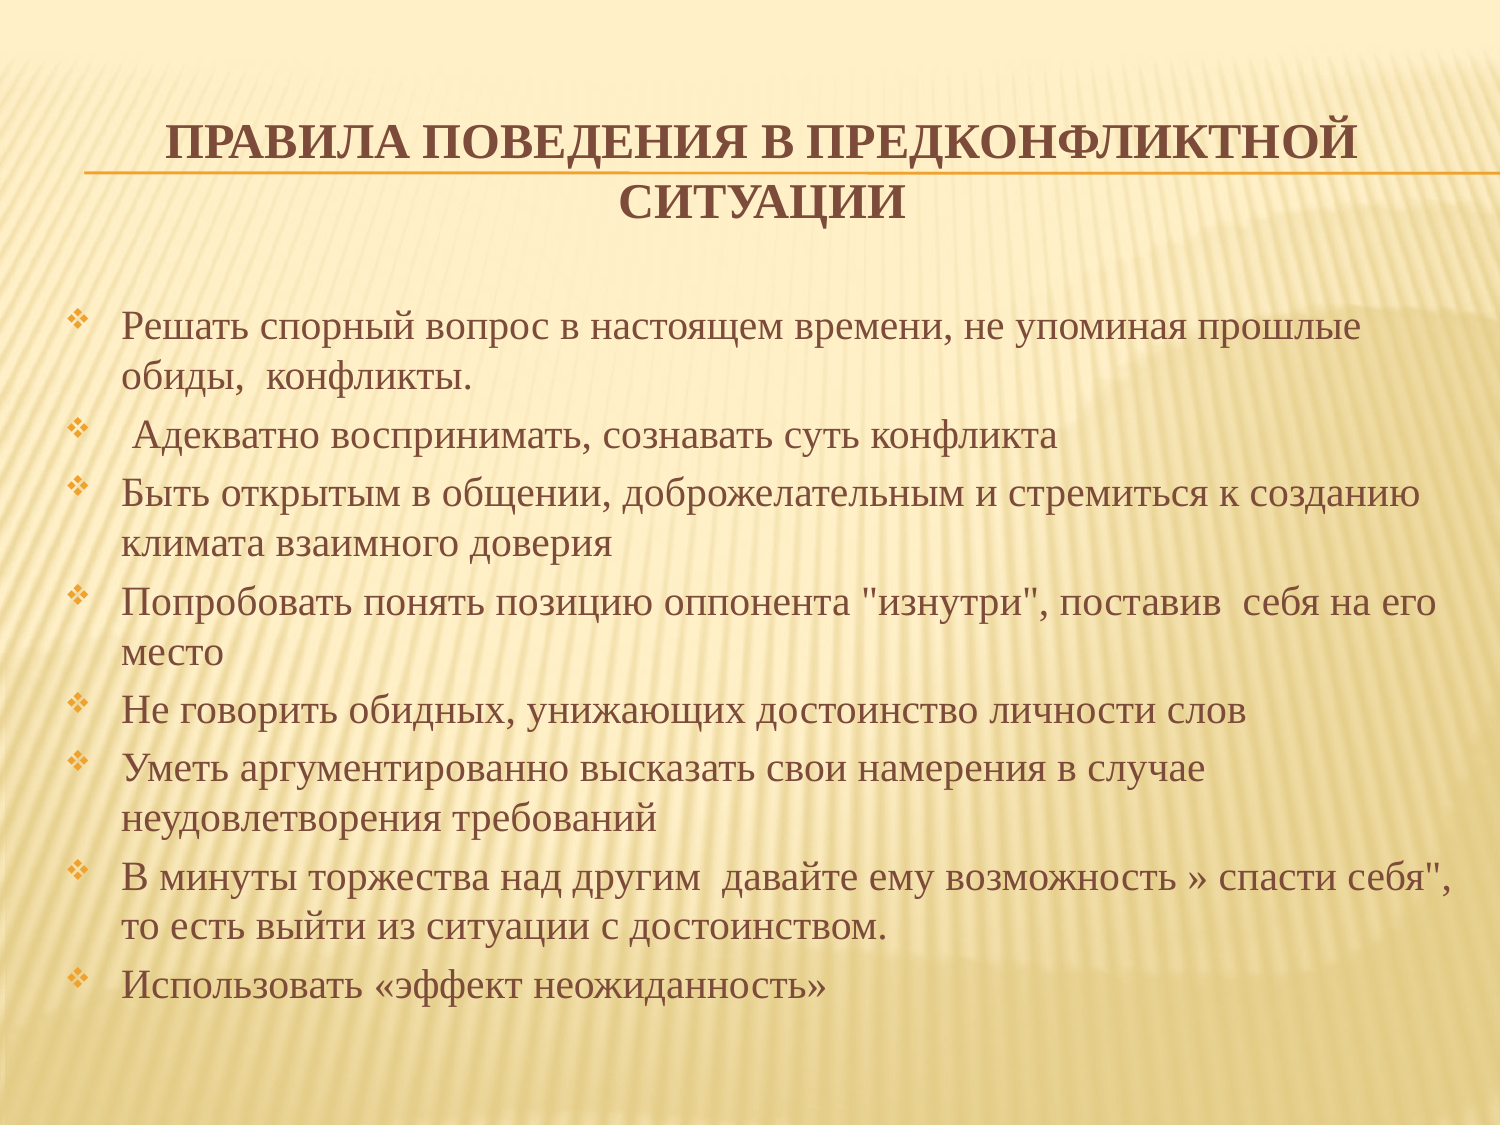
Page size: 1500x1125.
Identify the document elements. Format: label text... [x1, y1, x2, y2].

title Правила поведения в предконфликтной ситуации [50, 125, 1475, 213]
list Решать спорный вопрос в настоящем времени, не упоминая прошлые обиды, конфликты. Адекватно воспринимать, сознавать суть конфликта Быть открытым в общении, доброжелательным и стремиться к созданию климата взаимного доверия Попробовать понять позицию оппонента "изнутри", поставив себя на его место Не говорить обидных, унижающих достоинство личности слов Уметь аргументированно высказать свои намерения в случае неудовлетворения требований В минуты торжества над другим давайте ему возможность » спасти себя", то есть выйти из ситуации с достоинством. Использовать «эффект неожиданность» [50, 290, 1475, 1059]
